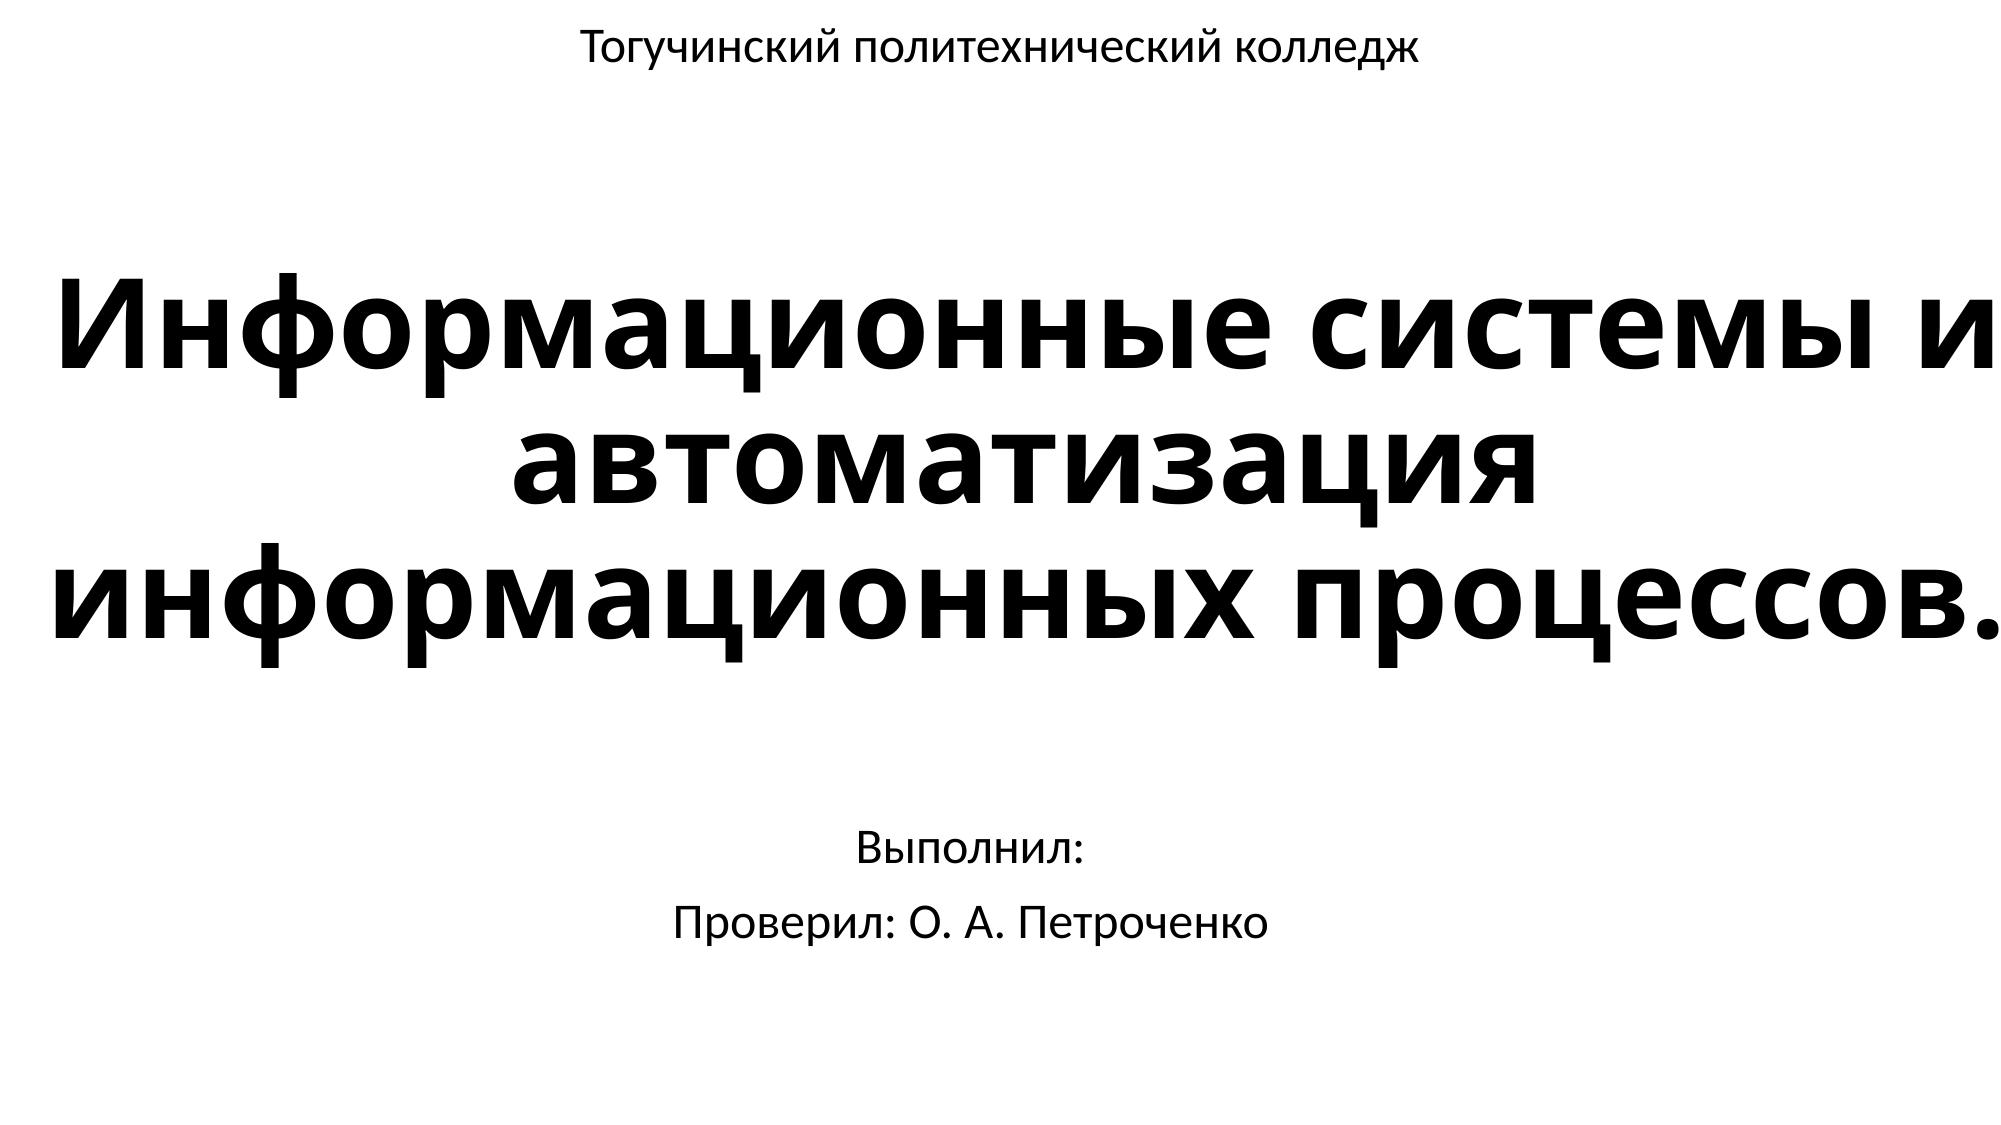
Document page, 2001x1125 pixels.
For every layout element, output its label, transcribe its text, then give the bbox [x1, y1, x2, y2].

text_box Тогучинский политехнический колледж [0, 11, 2000, 94]
subtitle Выполнил: Проверил: О. А. Петроченко [220, 812, 1721, 1085]
title Информационные системы и автоматизация информационных процессов. [27, 188, 2000, 673]
